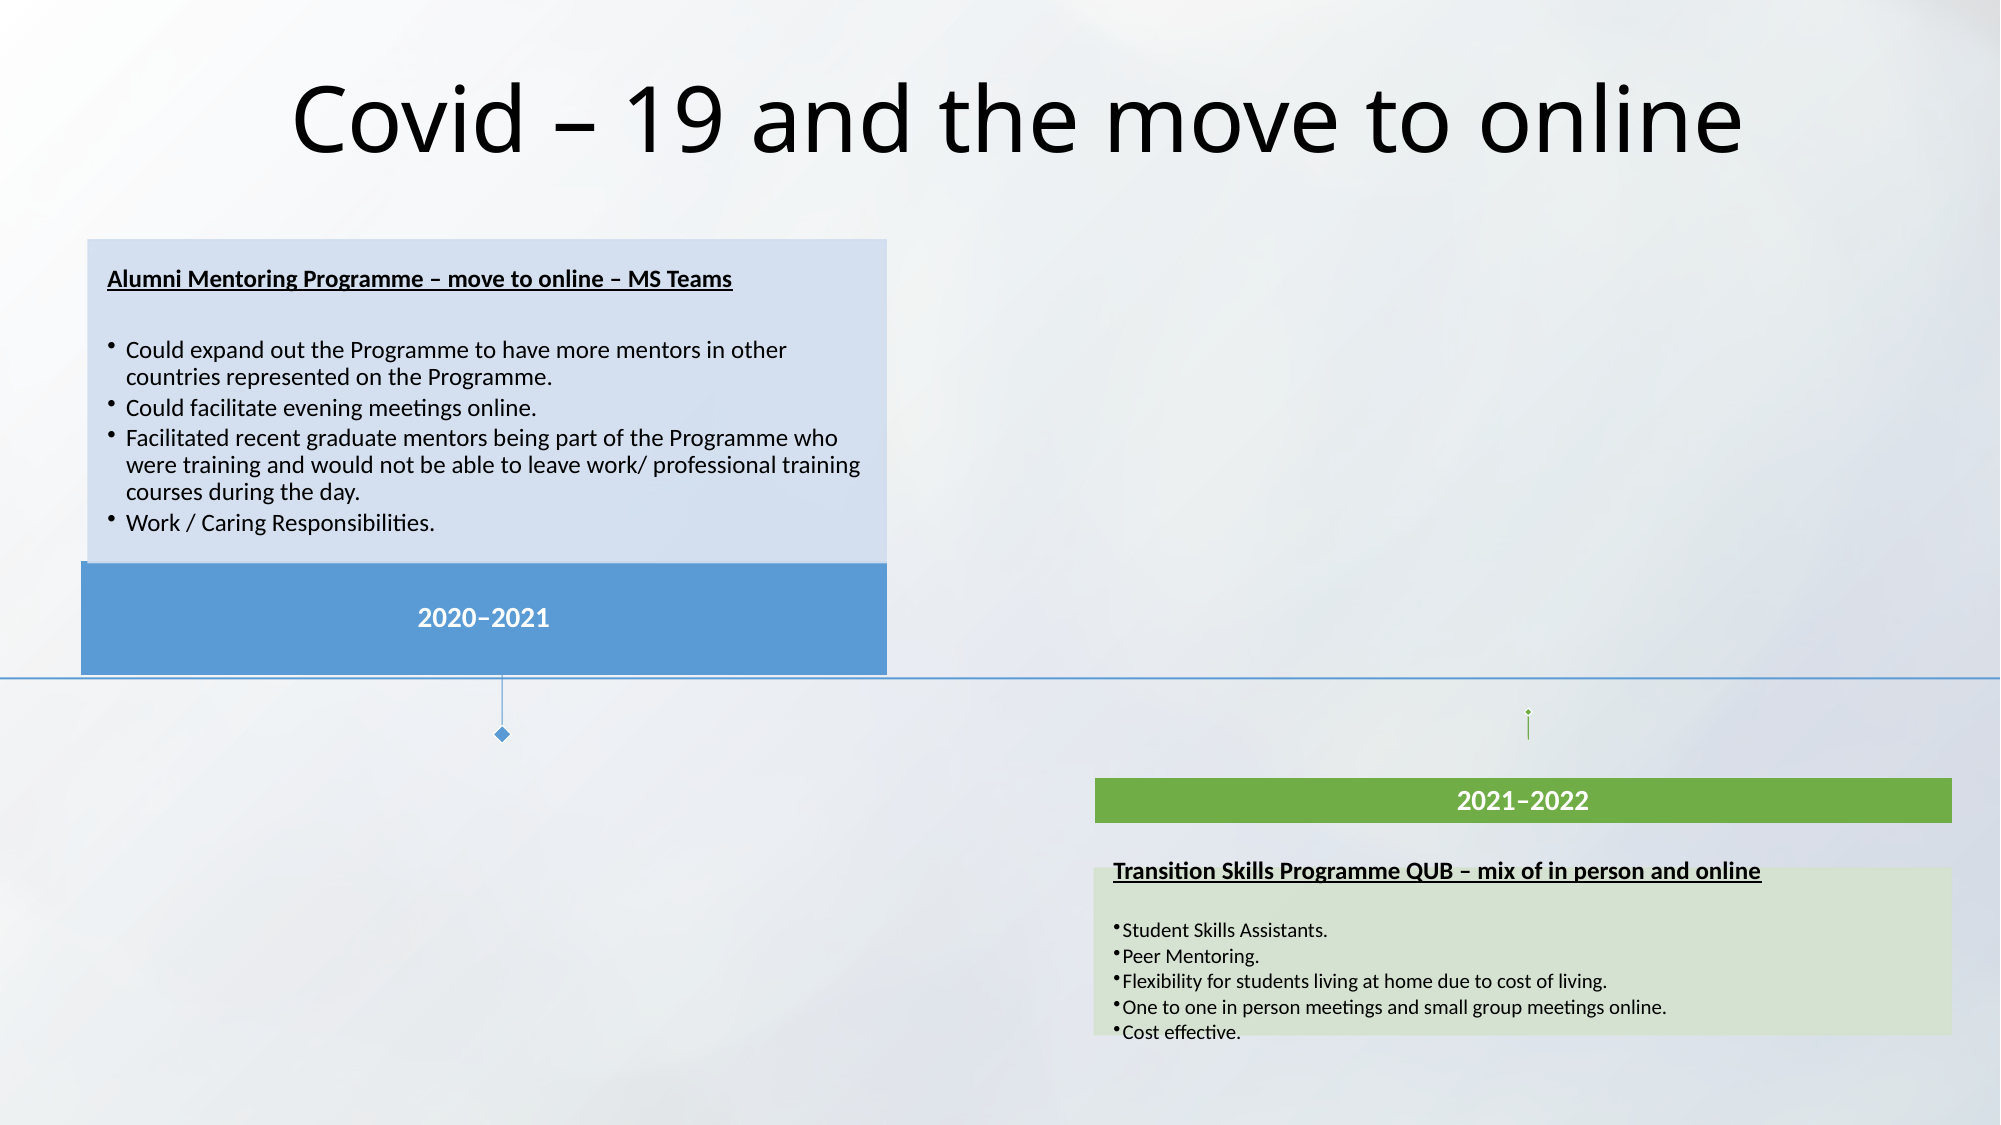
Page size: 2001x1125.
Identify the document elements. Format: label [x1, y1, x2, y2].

picture [0, 0, 2000, 231]
text_box [0, 231, 2000, 1125]
